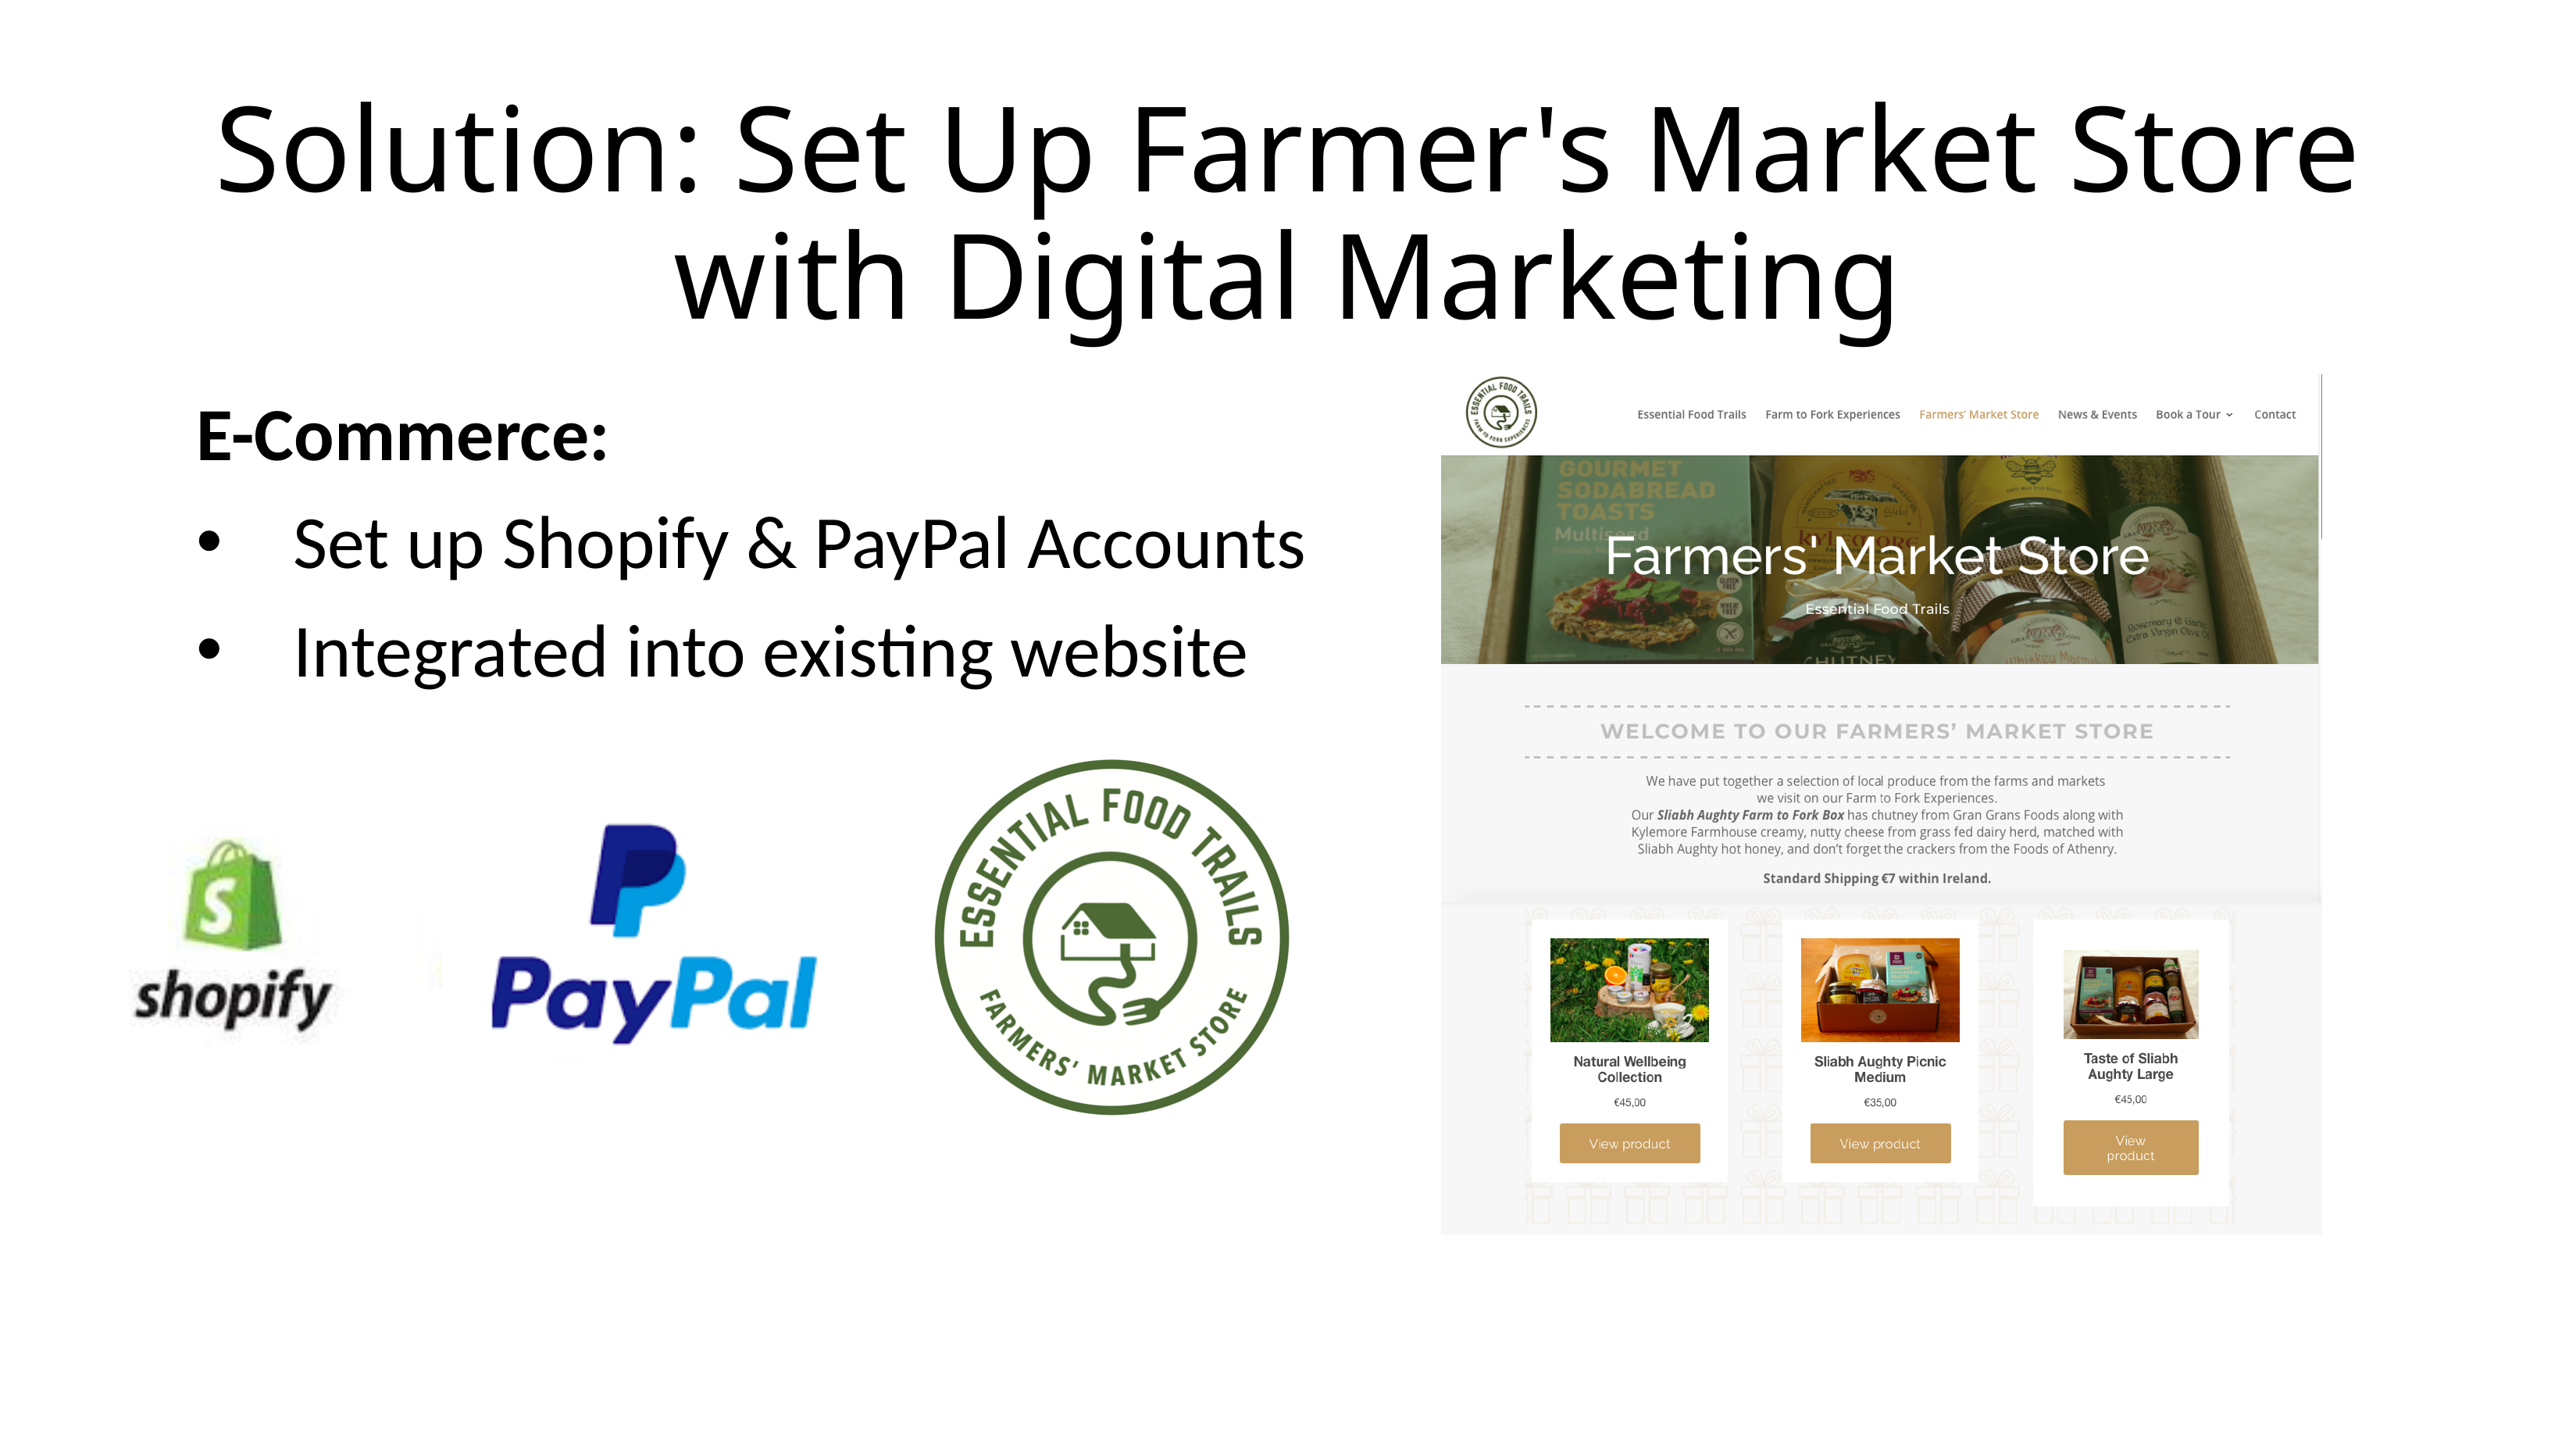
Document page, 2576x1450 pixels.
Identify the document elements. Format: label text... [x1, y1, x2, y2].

picture [931, 756, 1293, 1118]
picture [1441, 374, 2322, 1235]
title Solution: Set Up Farmer's Market Store with Digital Marketing [177, 77, 2399, 358]
picture [455, 808, 912, 1066]
picture [23, 801, 442, 1077]
list E-Commerce: Set up Shopify & PayPal Accounts Integrated into existing website [177, 385, 2399, 1305]
